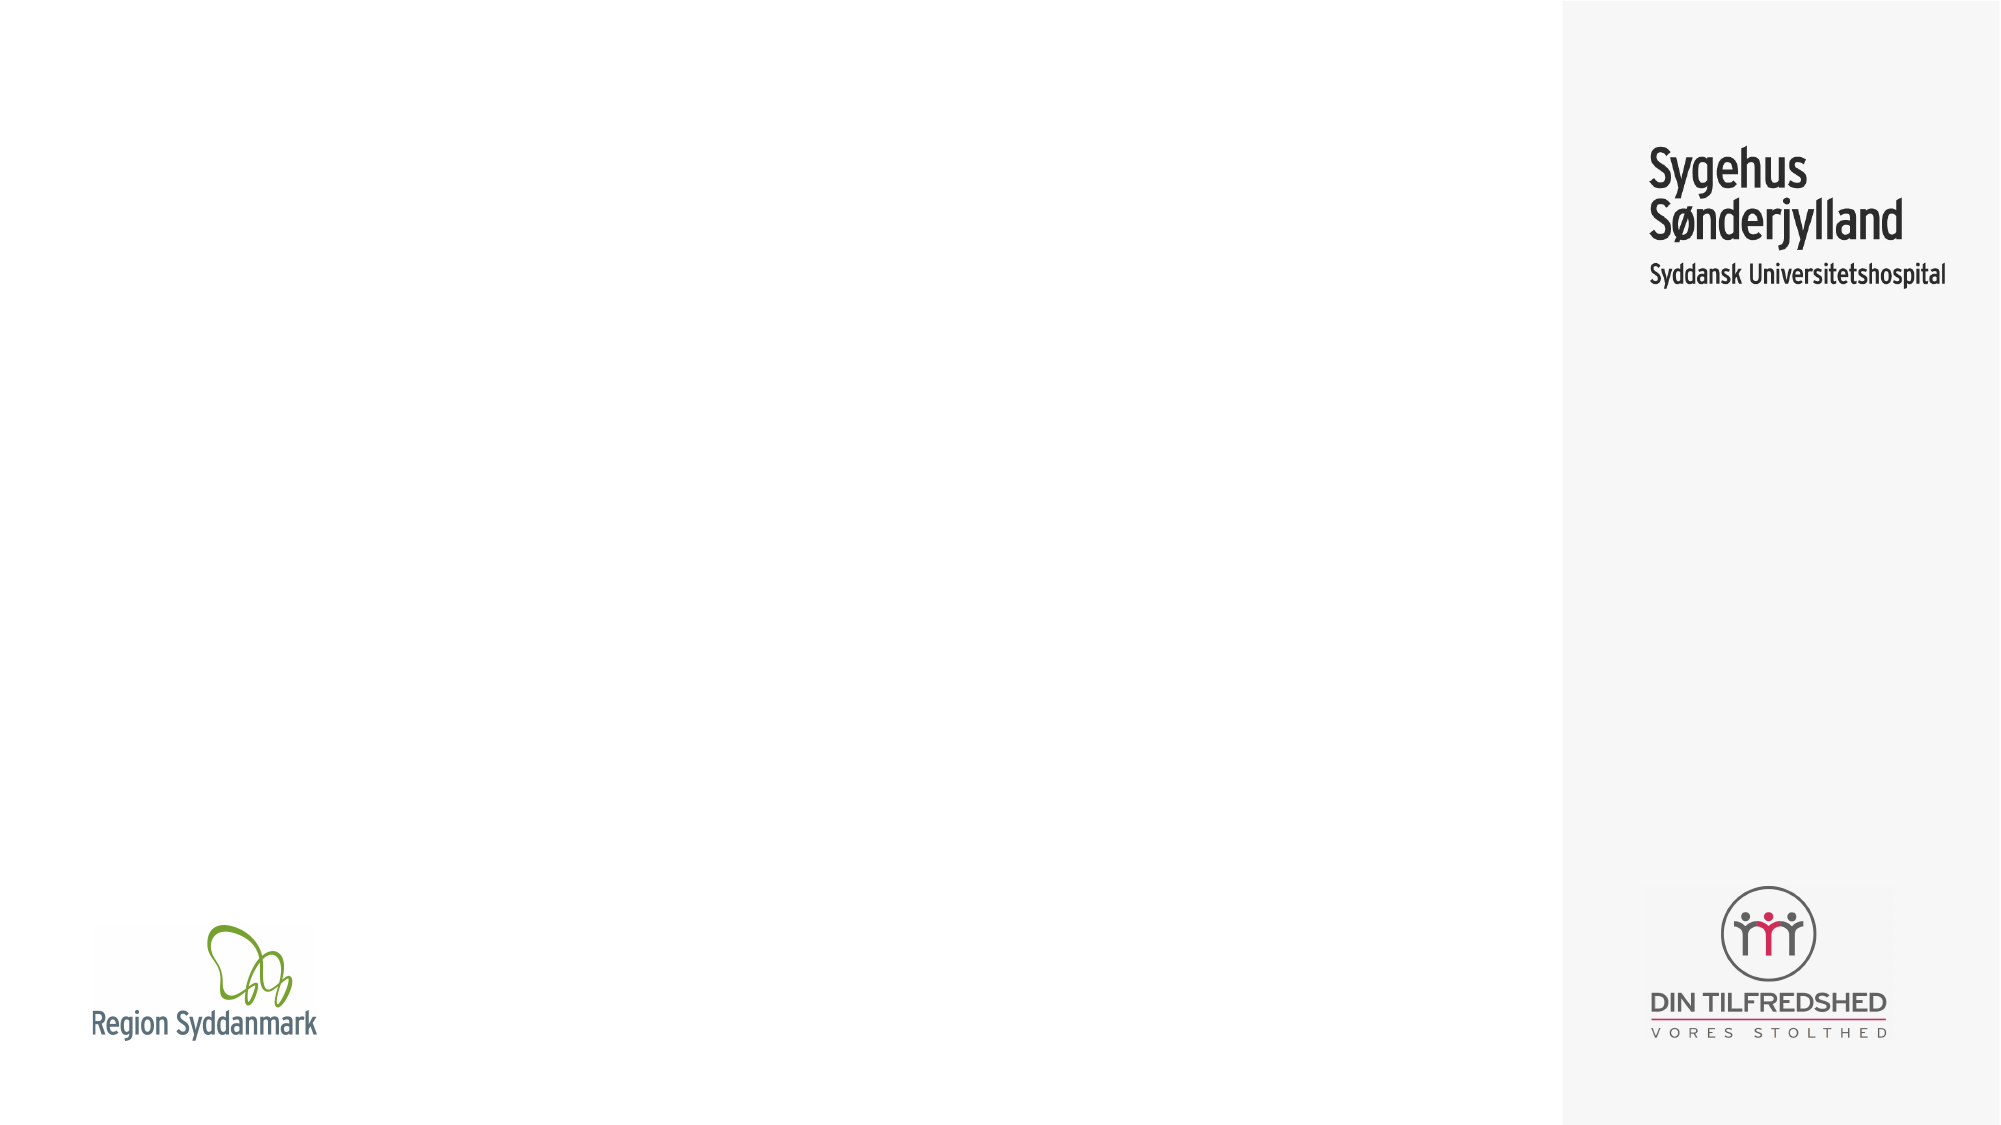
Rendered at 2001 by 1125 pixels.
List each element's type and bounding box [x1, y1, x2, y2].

picture [92, 925, 317, 1041]
